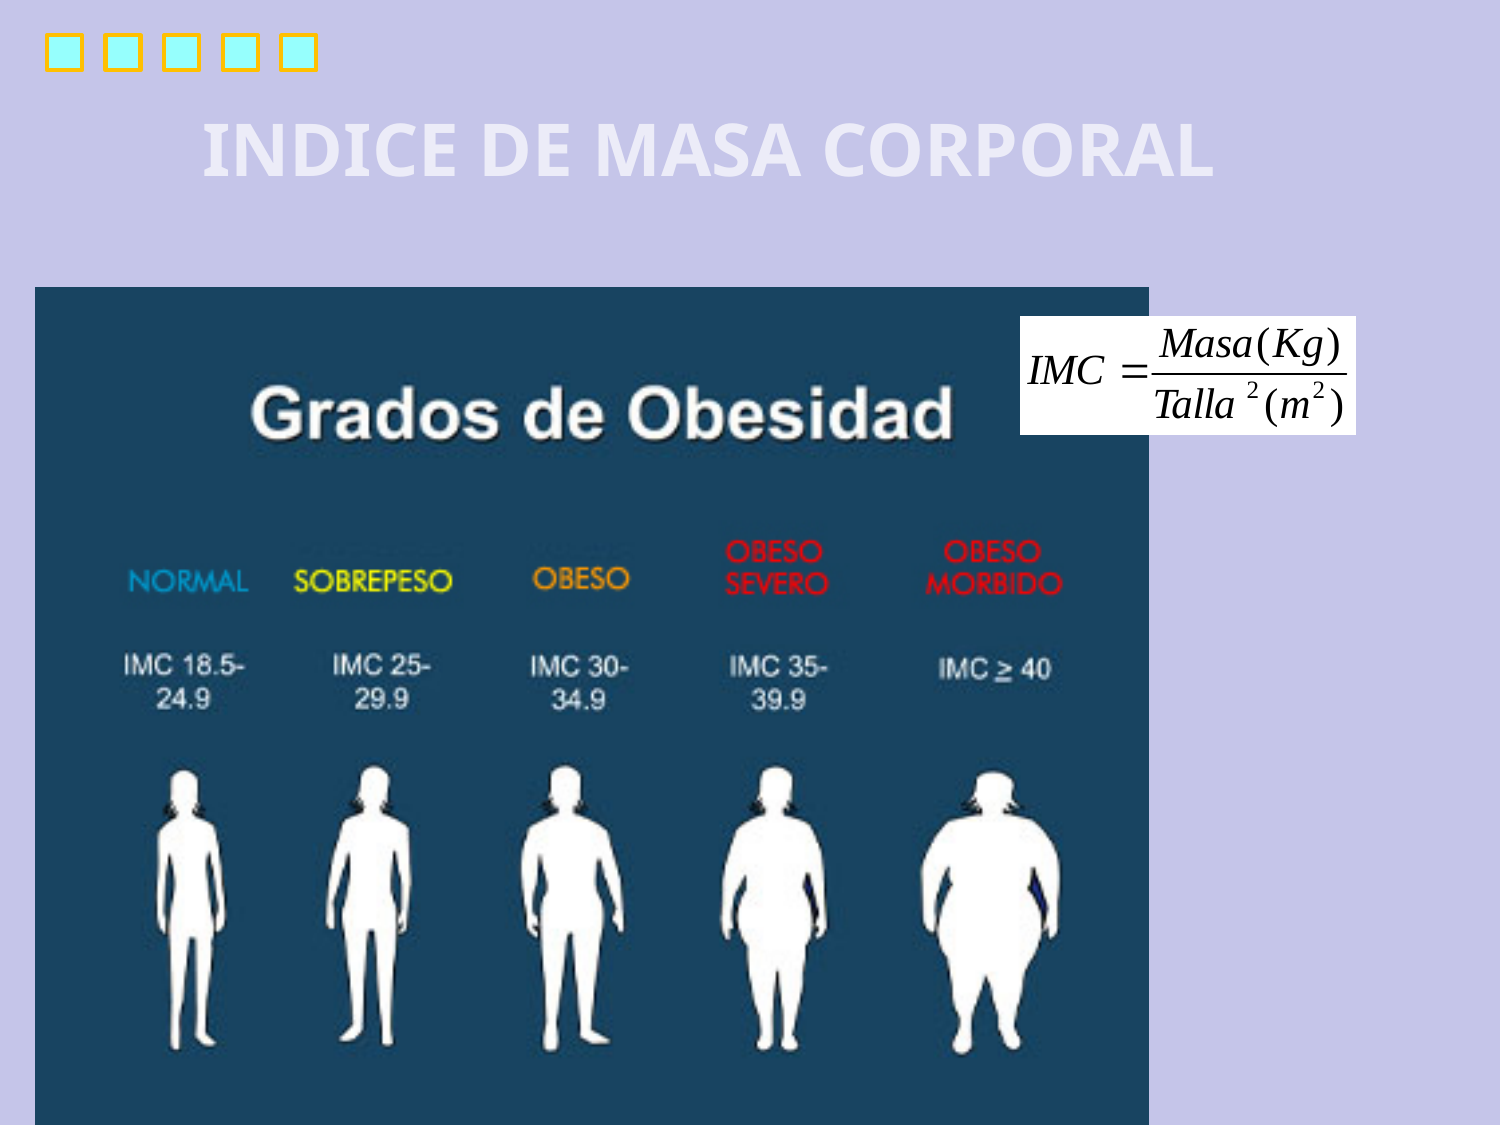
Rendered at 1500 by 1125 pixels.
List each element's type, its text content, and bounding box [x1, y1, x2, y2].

text_box [221, 33, 260, 72]
text_box [45, 33, 84, 72]
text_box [1019, 316, 1357, 435]
text_box INDICE DE MASA CORPORAL [187, 95, 1232, 198]
text_box [279, 33, 318, 72]
picture [34, 286, 1149, 1125]
text_box [103, 33, 143, 72]
text_box [162, 33, 201, 72]
